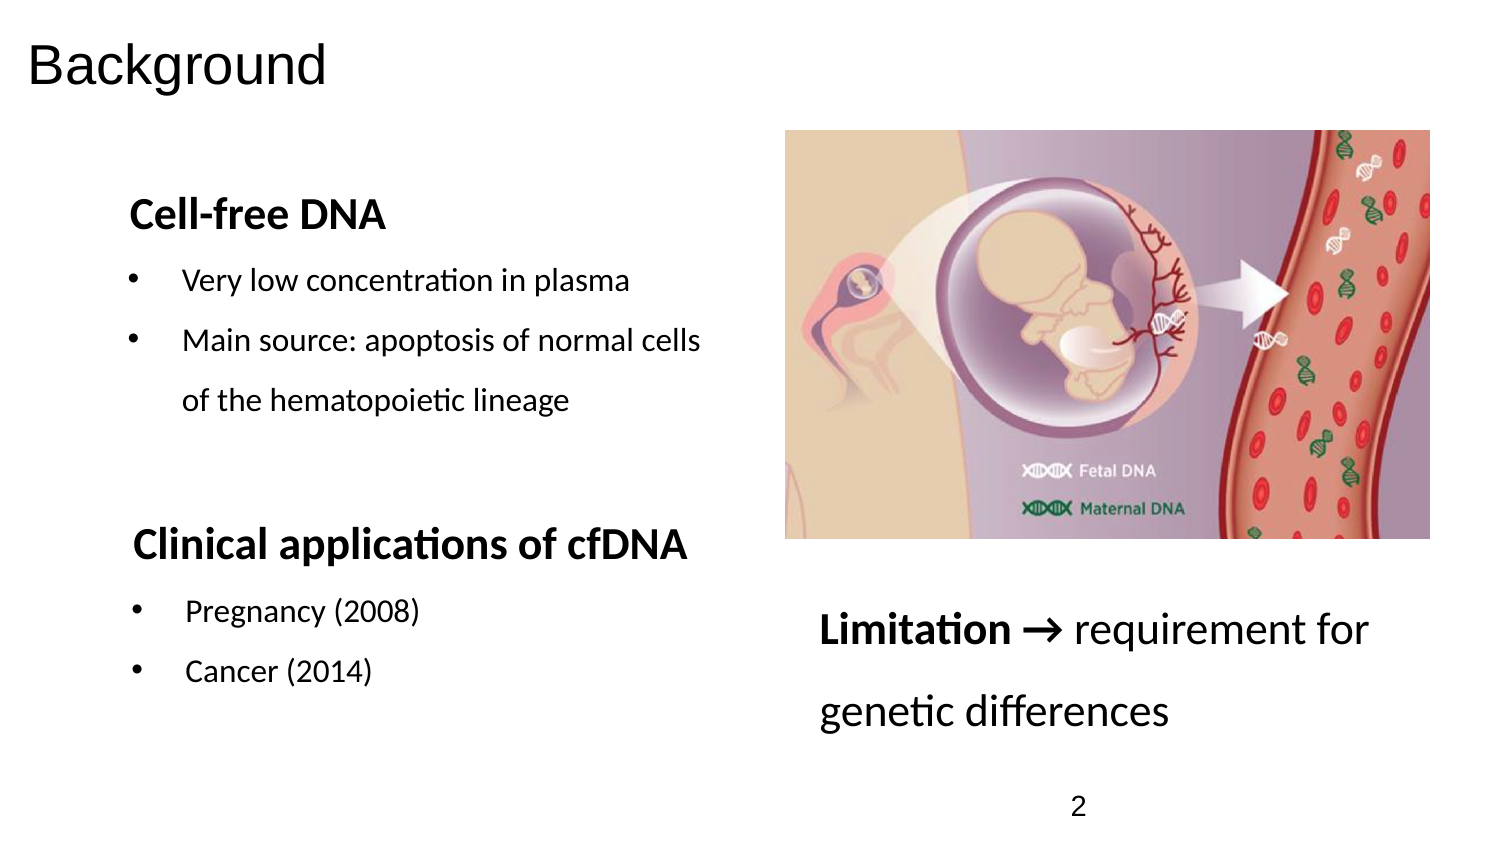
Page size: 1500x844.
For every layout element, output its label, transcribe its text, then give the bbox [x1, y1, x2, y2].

list Limitation → requirement for genetic differences [808, 560, 1430, 808]
list Clinical applications of cfDNA Pregnancy (2008) Cancer (2014) [99, 475, 721, 844]
slide_number ‹#› [1059, 808, 1397, 827]
list Cell-free DNA Very low concentration in plasma Main source: apoptosis of normal cells of the hematopoietic lineage [95, 154, 717, 602]
text_box Background [12, 13, 1216, 154]
picture [784, 130, 1430, 540]
